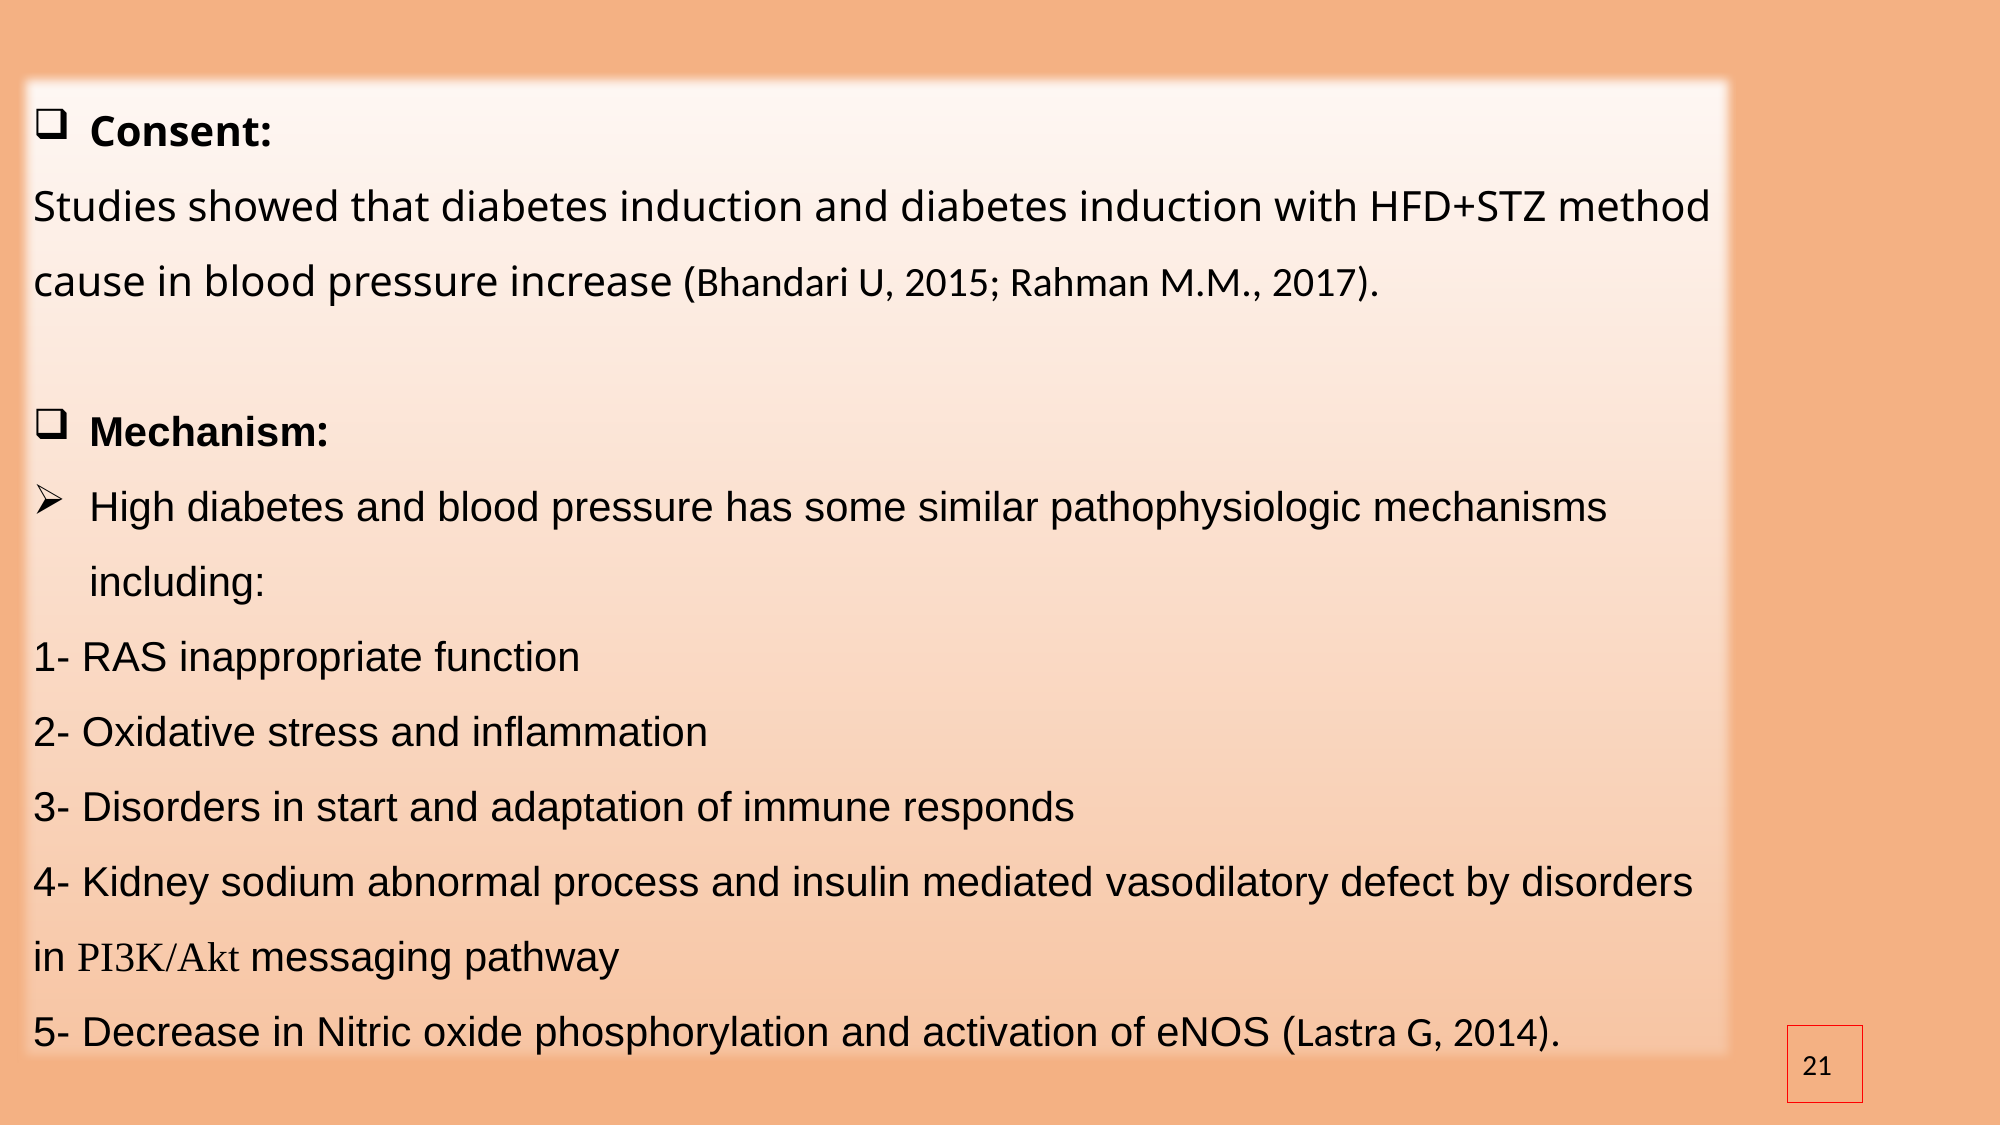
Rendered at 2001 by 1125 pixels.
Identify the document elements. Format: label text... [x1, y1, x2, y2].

slide_number 21 [1787, 1025, 1863, 1103]
text_box Consent: Studies showed that diabetes induction and diabetes induction with HFD+STZ method cause in blood pressure increase (Bhandari U, 2015; Rahman M.M., 2017). Mechanism: High diabetes and blood pressure has some similar pathophysiologic mechanisms including: 1- RAS inappropriate function 2- Oxidative stress and inflammation 3- Disorders in start and adaptation of immune responds 4- Kidney sodium abnormal process and insulin mediated vasodilatory defect by disorders in PI3K/Akt messaging pathway 5- Decrease in Nitric oxide phosphorylation and activation of eNOS (Lastra G, 2014). [34, 88, 1720, 1047]
